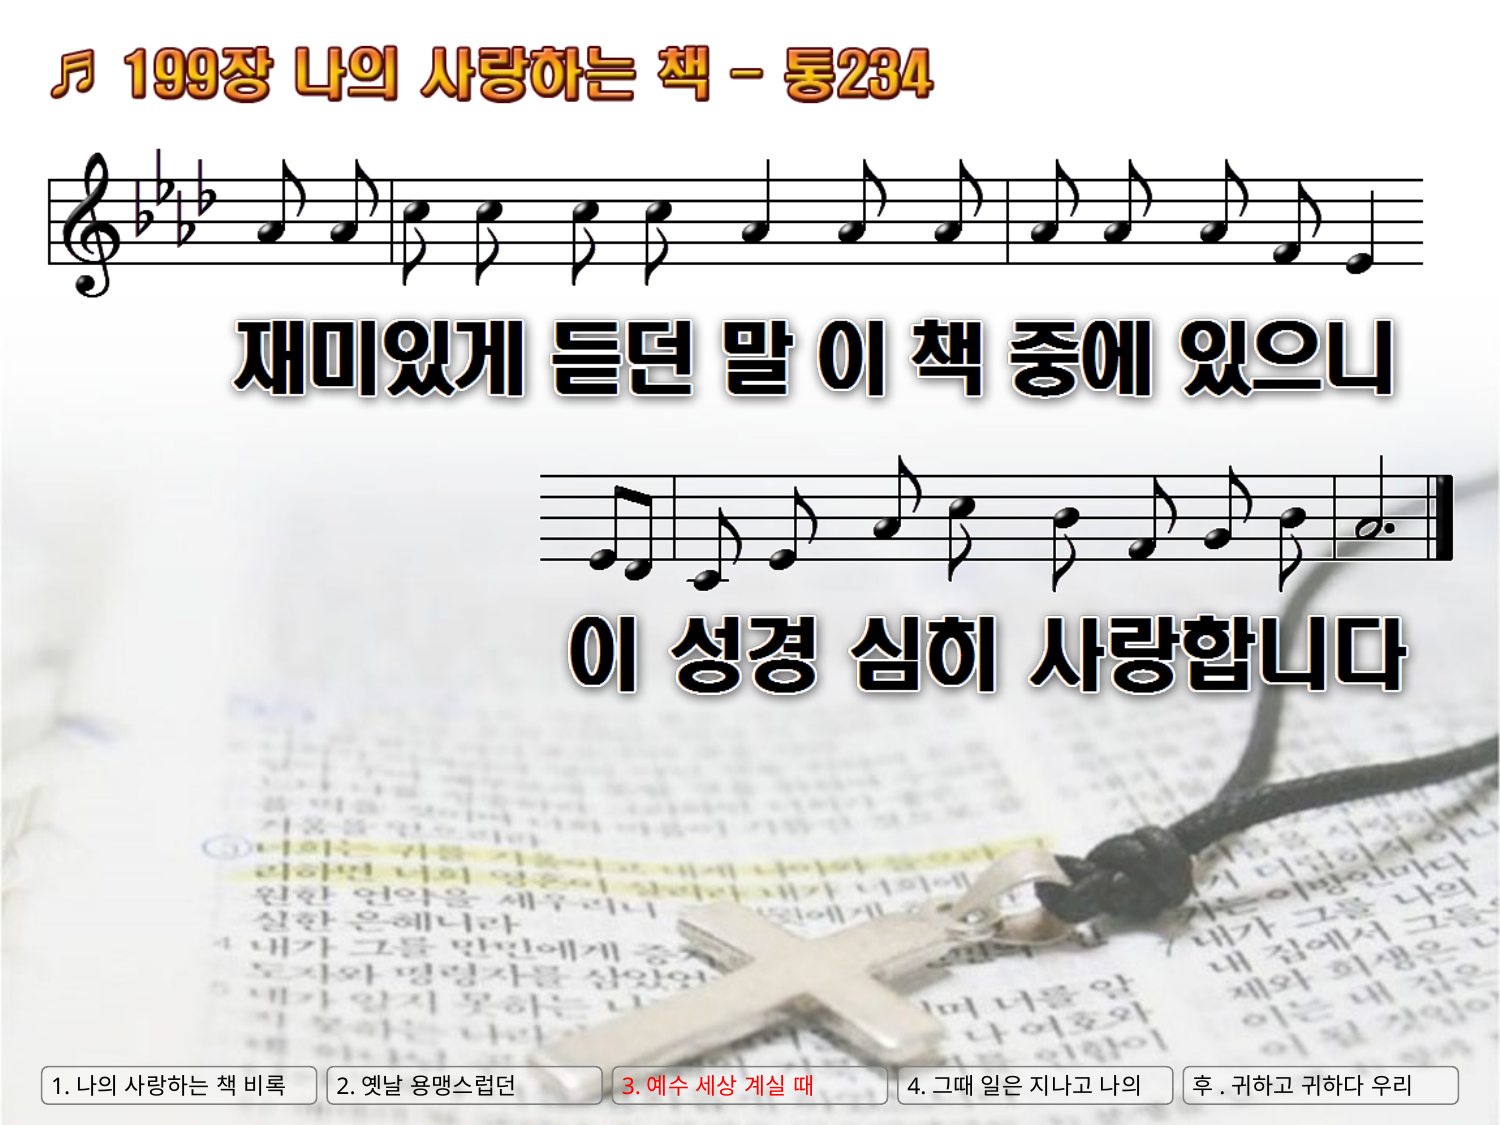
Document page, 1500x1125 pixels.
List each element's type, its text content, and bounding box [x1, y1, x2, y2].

text_box 4.그때 일은 지나고 나의 [897, 1066, 1173, 1105]
text_box 후.귀하고 귀하다 우리 [1183, 1066, 1459, 1105]
text_box 1.나의 사랑하는 책 비록 [41, 1066, 317, 1105]
text_box 3.예수 세상 계실 때 [612, 1066, 888, 1105]
picture [0, 0, 1500, 1125]
text_box 2.옛날 용맹스럽던 [327, 1066, 603, 1105]
